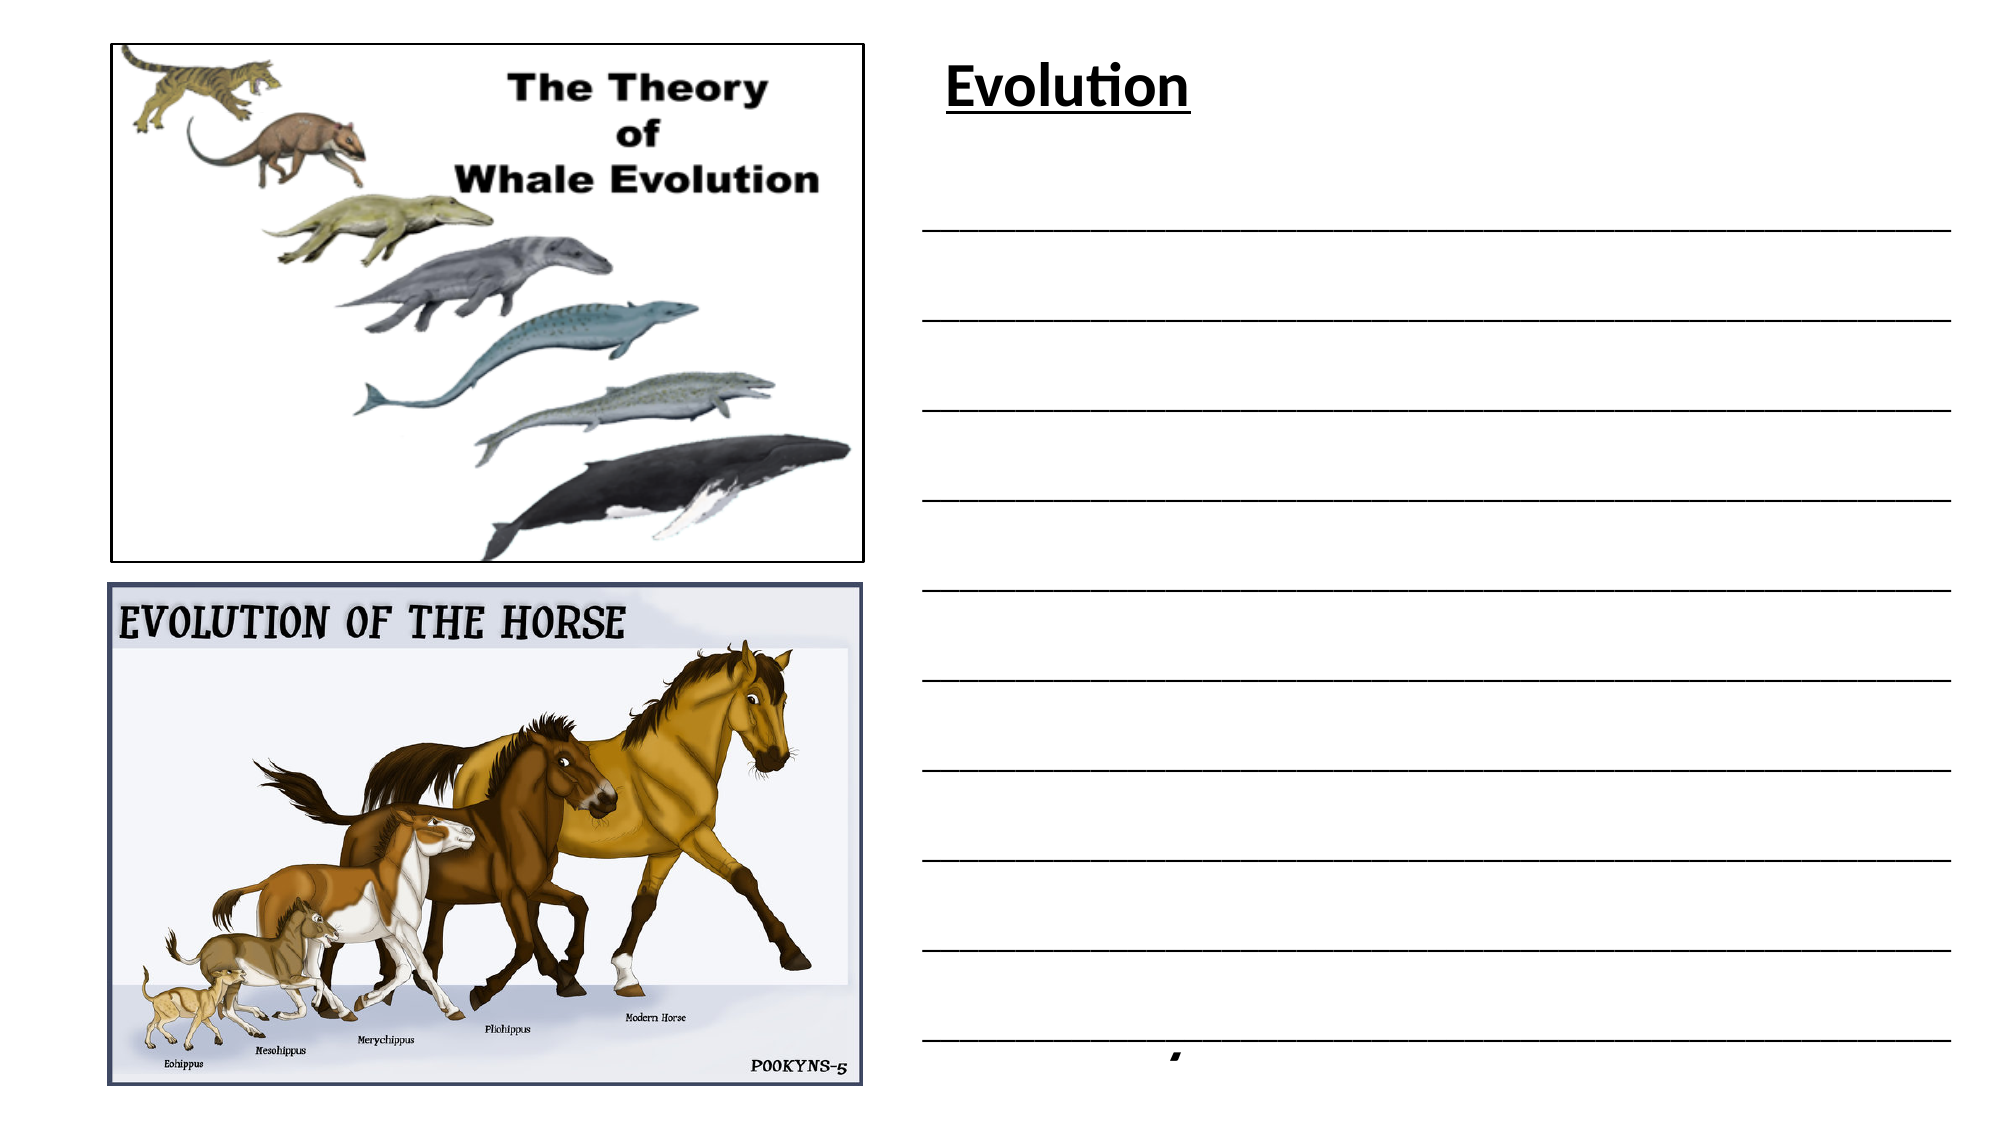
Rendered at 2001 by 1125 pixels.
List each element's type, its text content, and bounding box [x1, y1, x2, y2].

list Evolution Living things change over time due to changing environmental conditions. 2. Organisms acquire adaptations to survive the changing conditions or face extinction. 3. The current theory of Evolution is change by means of natural selection. - the foundation of this theory was first presented in 1850’s by Charles Darwin. [930, 44, 1970, 1085]
picture [107, 582, 863, 1086]
picture [112, 44, 863, 561]
text_box _______________________________________________________ _______________________________________________________ _______________________________________________________ _______________________________________________________ _______________________________________________________ _______________________________________________________ _______________________________________________________ _______________________________________________________ _______________________________________________________ _______________________________________________________ [907, 137, 1969, 1053]
